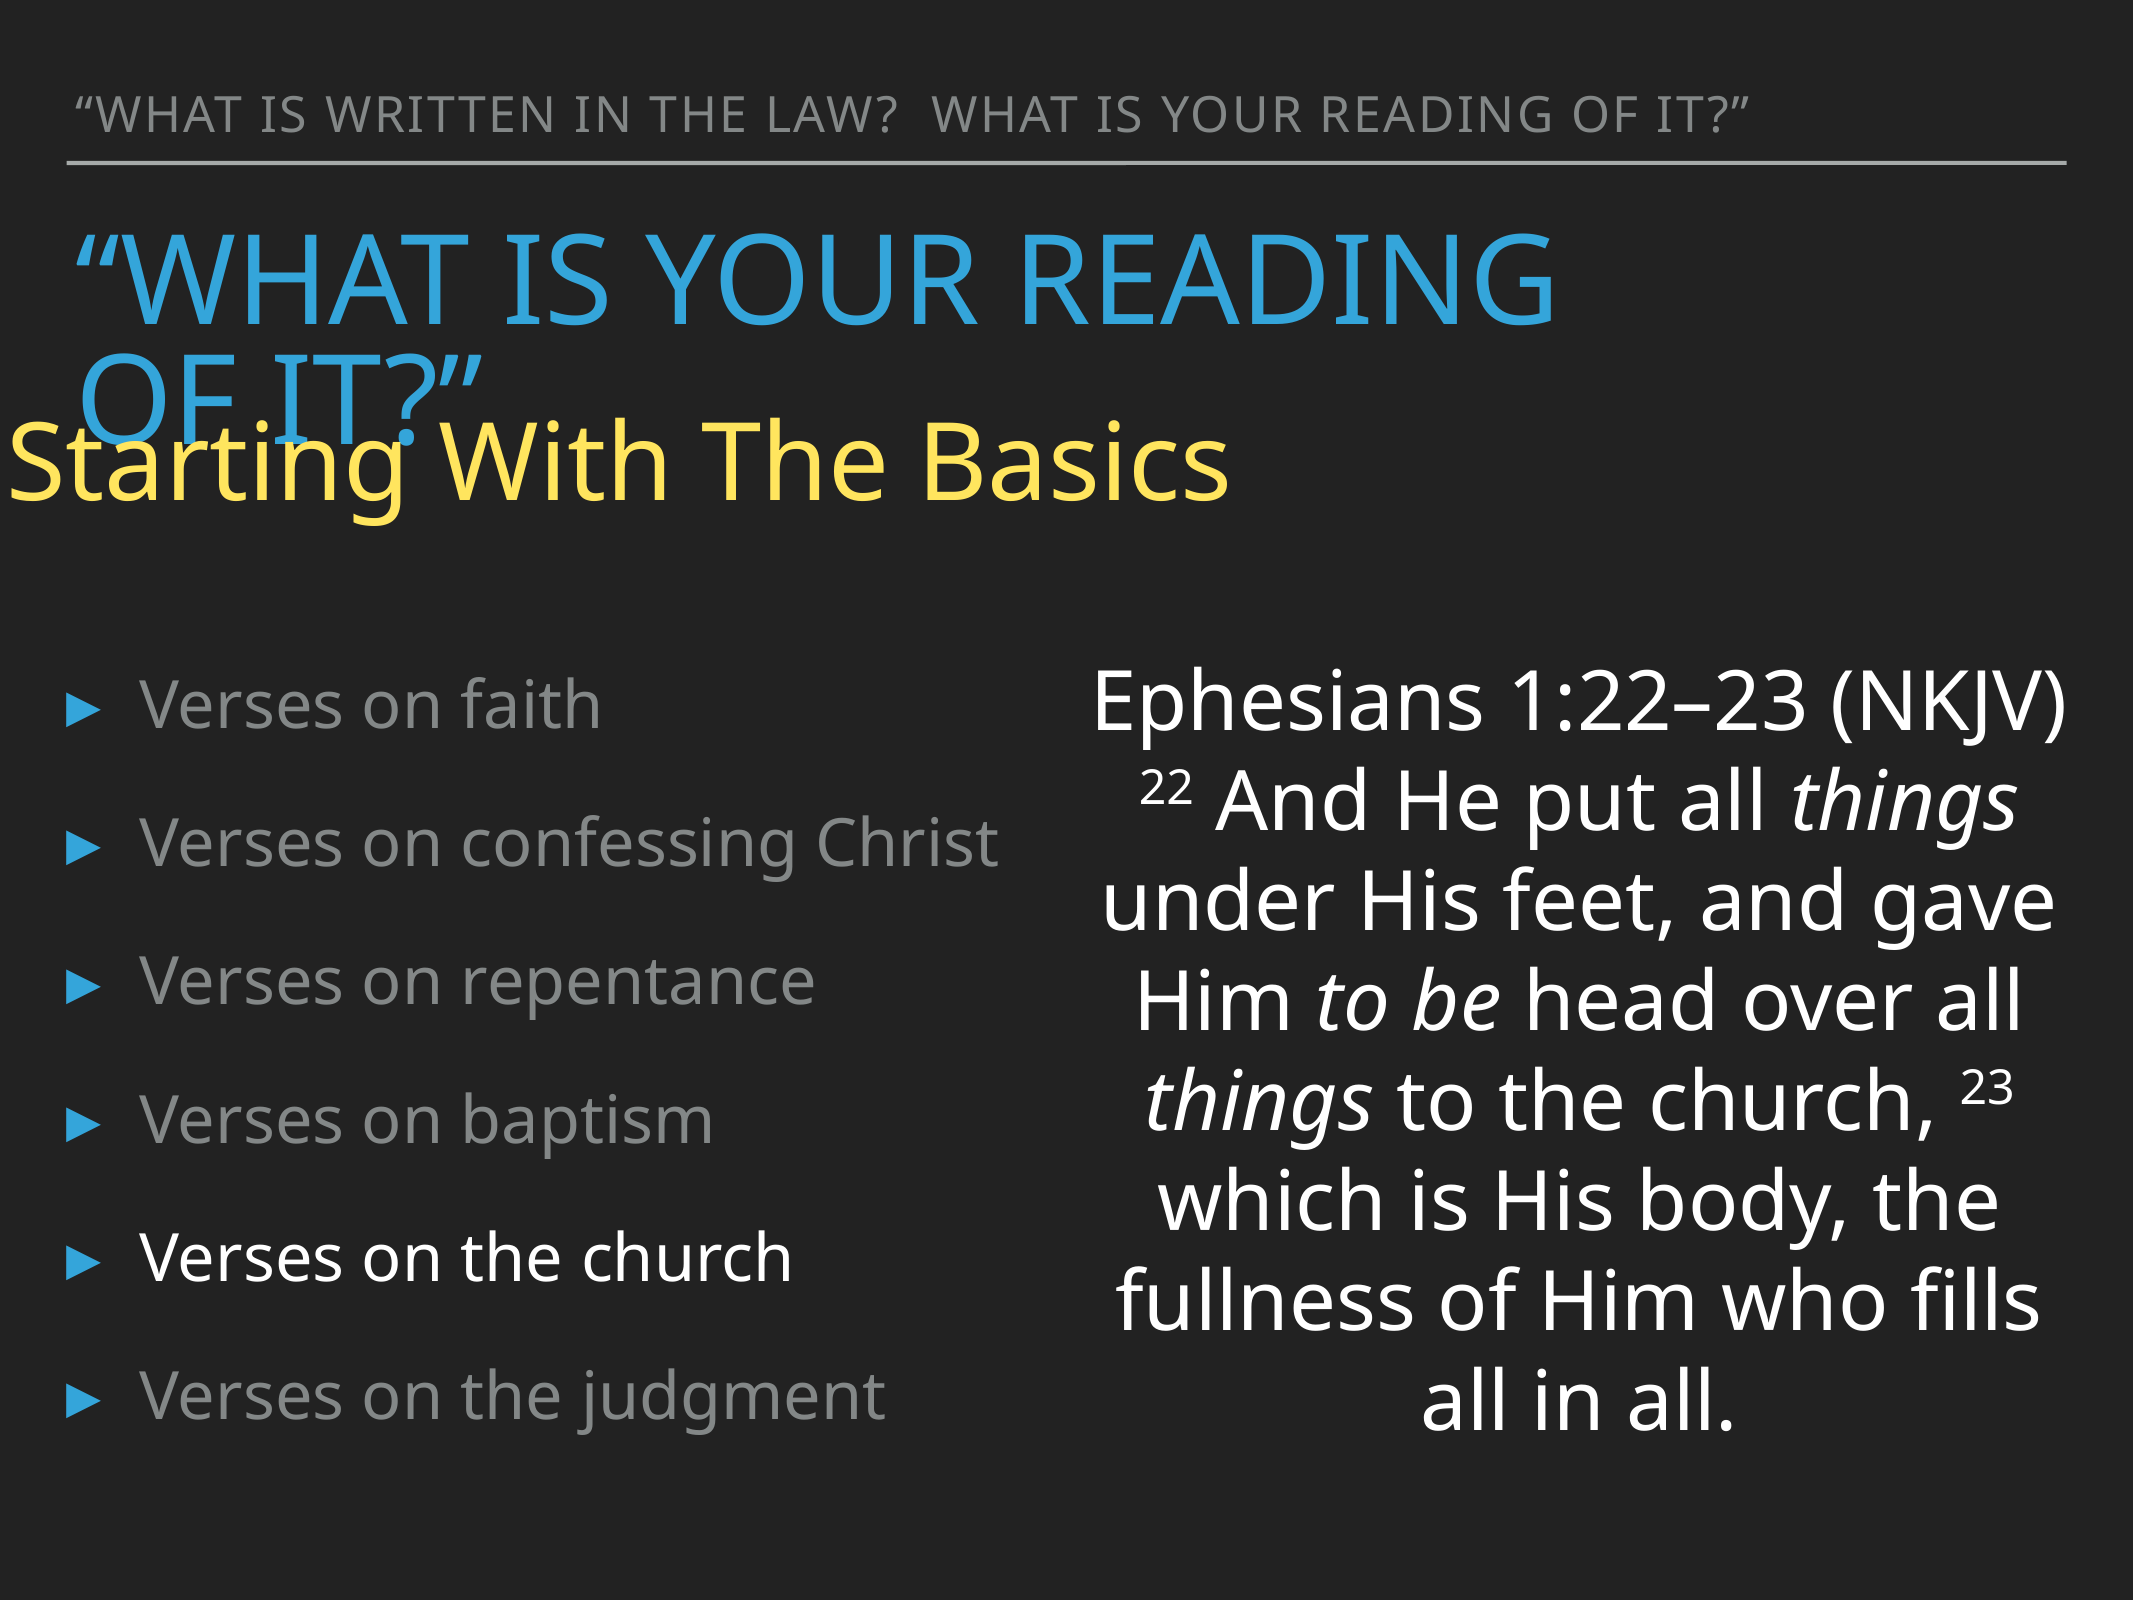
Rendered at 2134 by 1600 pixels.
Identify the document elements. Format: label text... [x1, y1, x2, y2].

title “What is Your Reading of It?” [66, 220, 1571, 372]
text_box Verses on faith Verses on confessing Christ Verses on repentance Verses on baptism Verses on the church Verses on the judgment [57, 653, 1009, 1442]
text_box “What is written in the law? What is your reading of it?” [66, 85, 1900, 150]
text_box Ephesians 1:22–23 (NKJV) 22 And He put all things under His feet, and gave Him to be head over all things to the church, 23 which is His body, the fullness of Him who fills all in all. [1069, 638, 2090, 1456]
text_box Starting With The Basics [0, 383, 1242, 531]
